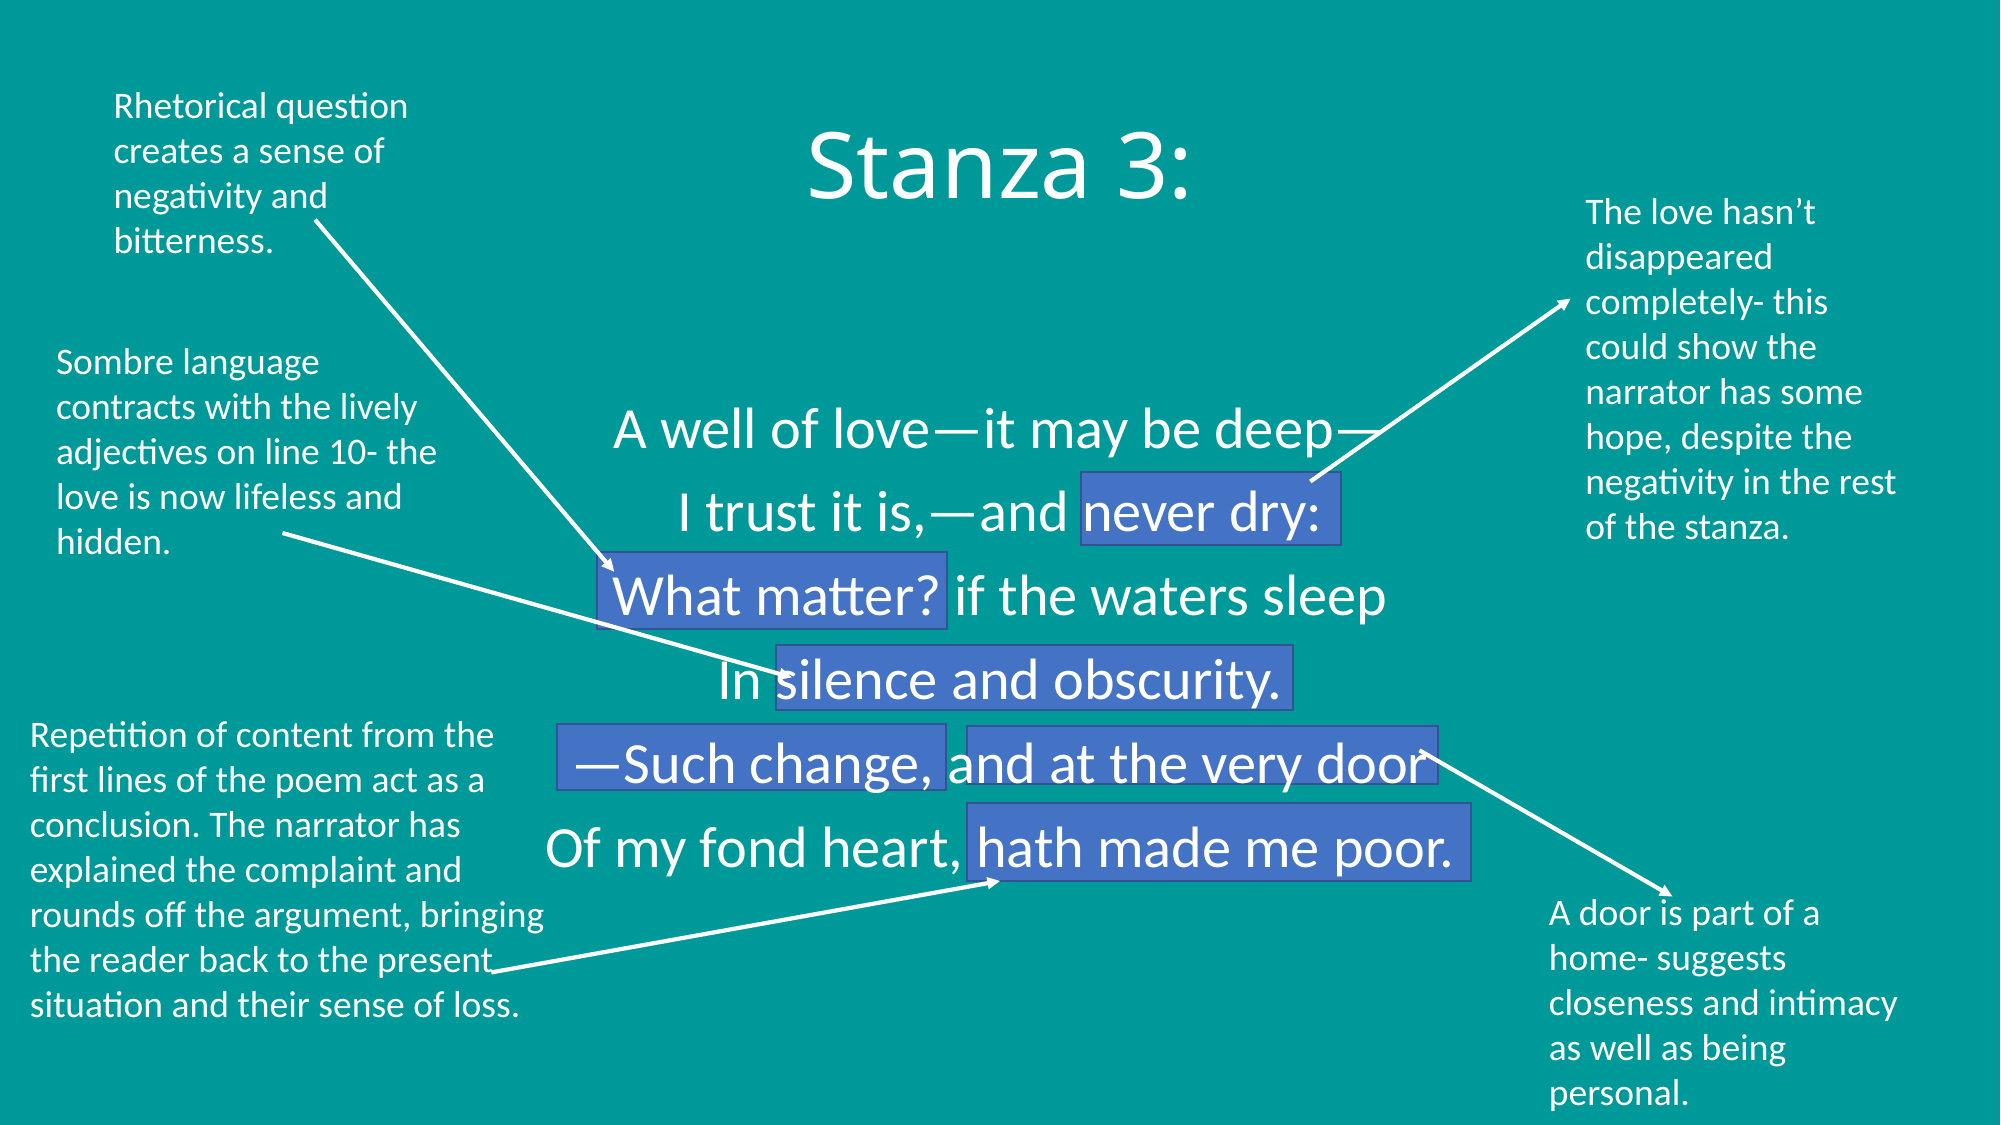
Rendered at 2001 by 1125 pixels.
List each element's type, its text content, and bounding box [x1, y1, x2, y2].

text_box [282, 532, 792, 678]
list A well of love—it may be deep— I trust it is,—and never dry: What matter? if the waters sleep In silence and obscurity. —Such change, and at the very door Of my fond heart, hath made me poor. [137, 299, 1863, 1014]
text_box Rhetorical question creates a sense of negativity and bitterness. [98, 73, 492, 269]
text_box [1419, 750, 1673, 897]
text_box The love hasn’t disappeared completely- this could show the narrator has some hope, despite the negativity in the rest of the stanza. [1570, 179, 1935, 554]
text_box Sombre language contracts with the lively adjectives on line 10- the love is now lifeless and hidden. [41, 329, 315, 569]
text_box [315, 219, 615, 532]
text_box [1310, 298, 1571, 482]
title Stanza 3: [137, 59, 1863, 278]
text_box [491, 881, 1001, 973]
text_box A door is part of a home- suggests closeness and intimacy as well as being personal. [1534, 880, 1932, 1121]
text_box Repetition of content from the first lines of the poem act as a conclusion. The narrator has explained the complaint and rounds off the argument, bringing the reader back to the present situation and their sense of loss. [15, 702, 576, 1032]
